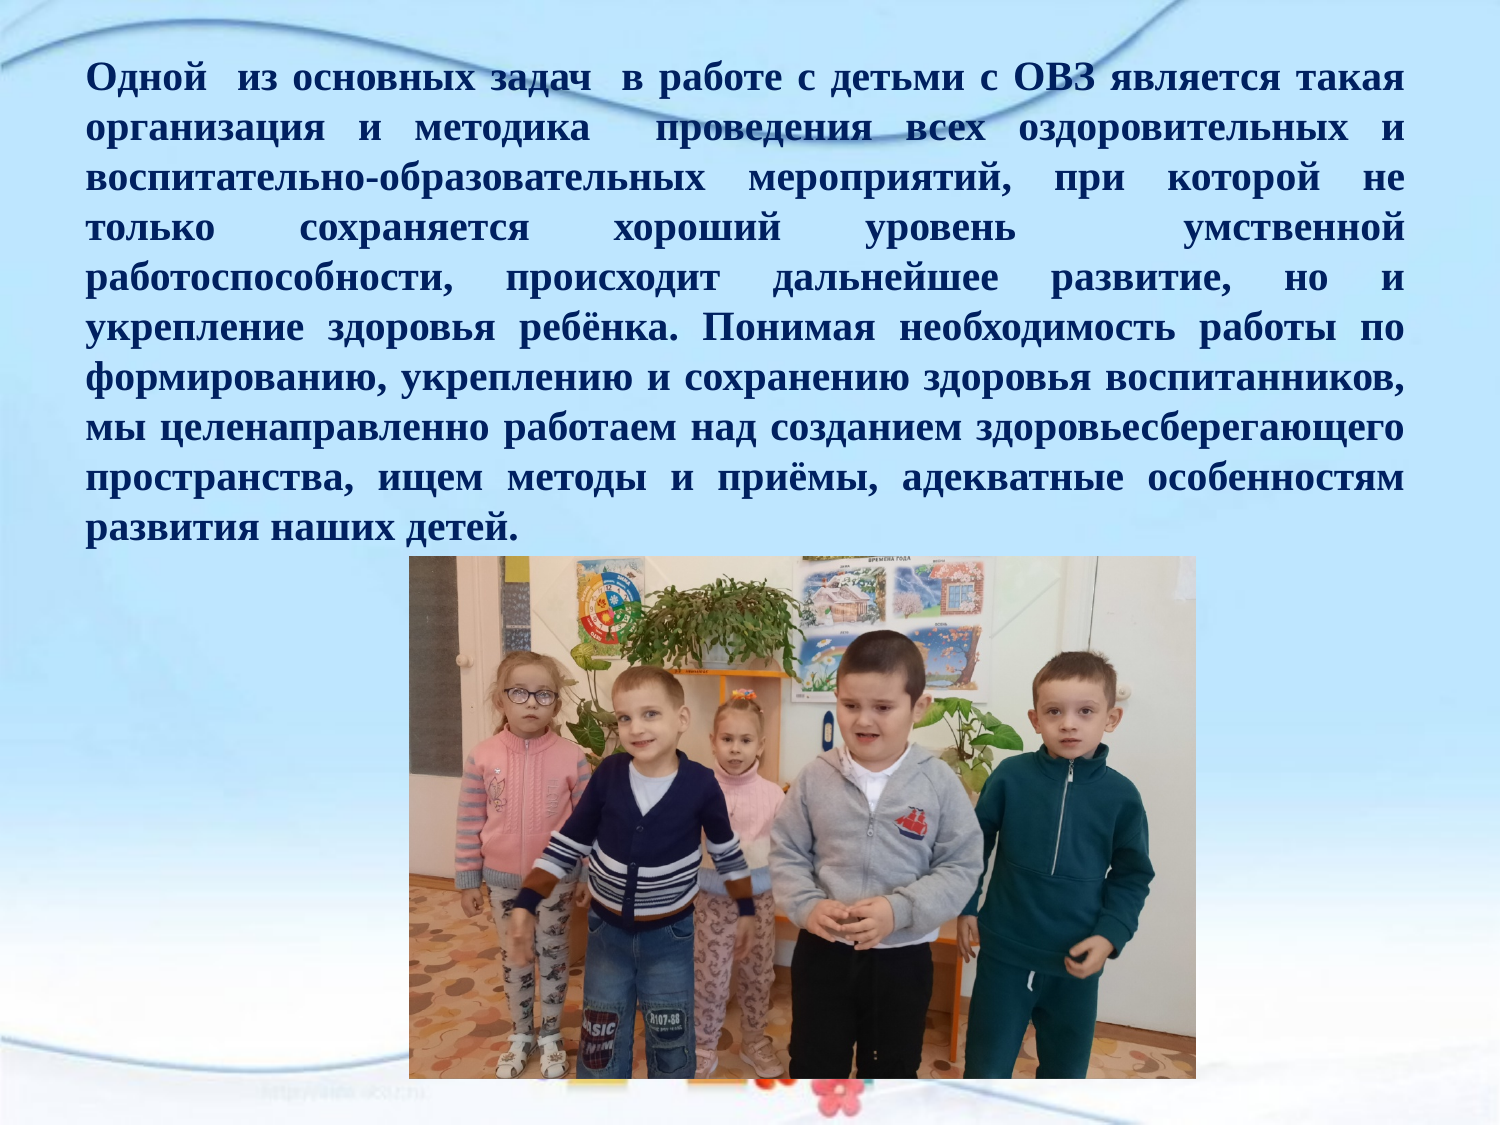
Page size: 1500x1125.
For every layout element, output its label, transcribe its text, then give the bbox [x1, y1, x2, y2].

title Одной из основных задач в работе с детьми с ОВЗ является такая организация и методика проведения всех оздоровительных и воспитательно-образовательных мероприятий, при которой не только сохраняется хороший уровень умственной работоспособности, происходит дальнейшее развитие, но и укрепление здоровья ребёнка. Понимая необходимость работы по формированию, укреплению и сохранению здоровья воспитанников, мы целенаправленно работаем над созданием здоровьесберегающего пространства, ищем методы и приёмы, адекватные особенностям развития наших детей. [70, 58, 1421, 539]
picture [0, 0, 1500, 1125]
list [409, 556, 1196, 1079]
